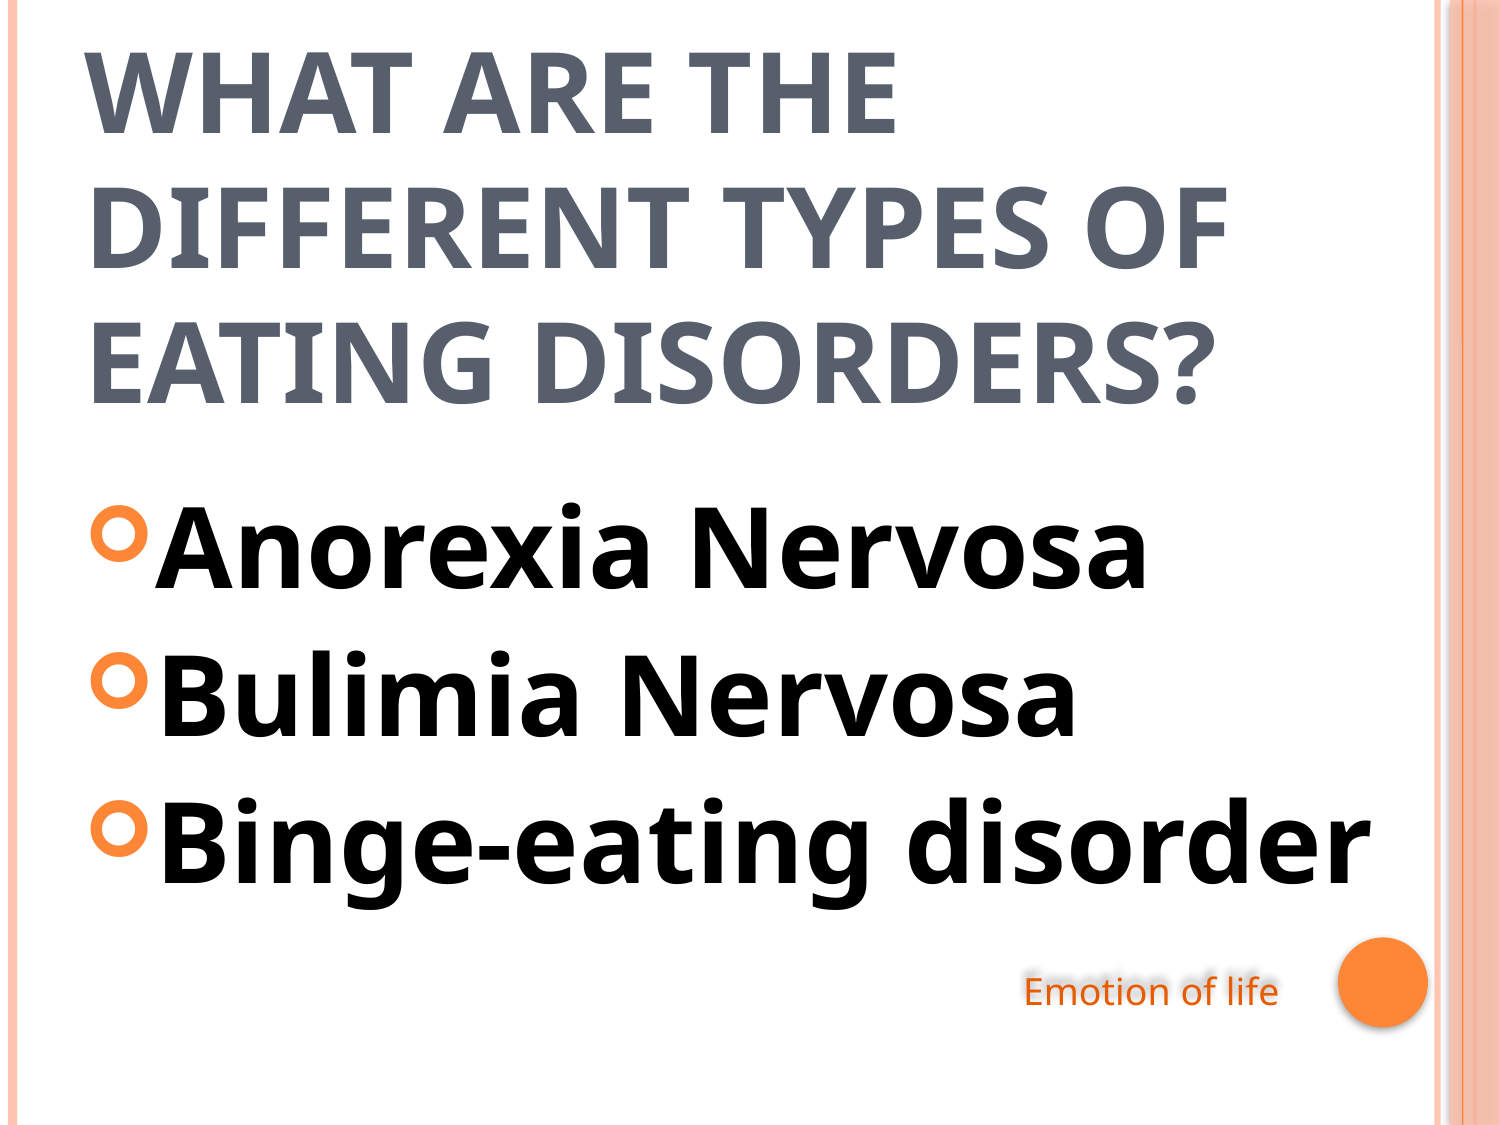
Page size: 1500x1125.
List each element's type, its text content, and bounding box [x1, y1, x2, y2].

title What are the different types of eating disorders? [70, 246, 1421, 434]
list Anorexia Nervosa Bulimia Nervosa Binge-eating disorder [70, 468, 1421, 1043]
text_box Emotion of life [1008, 960, 1305, 1021]
